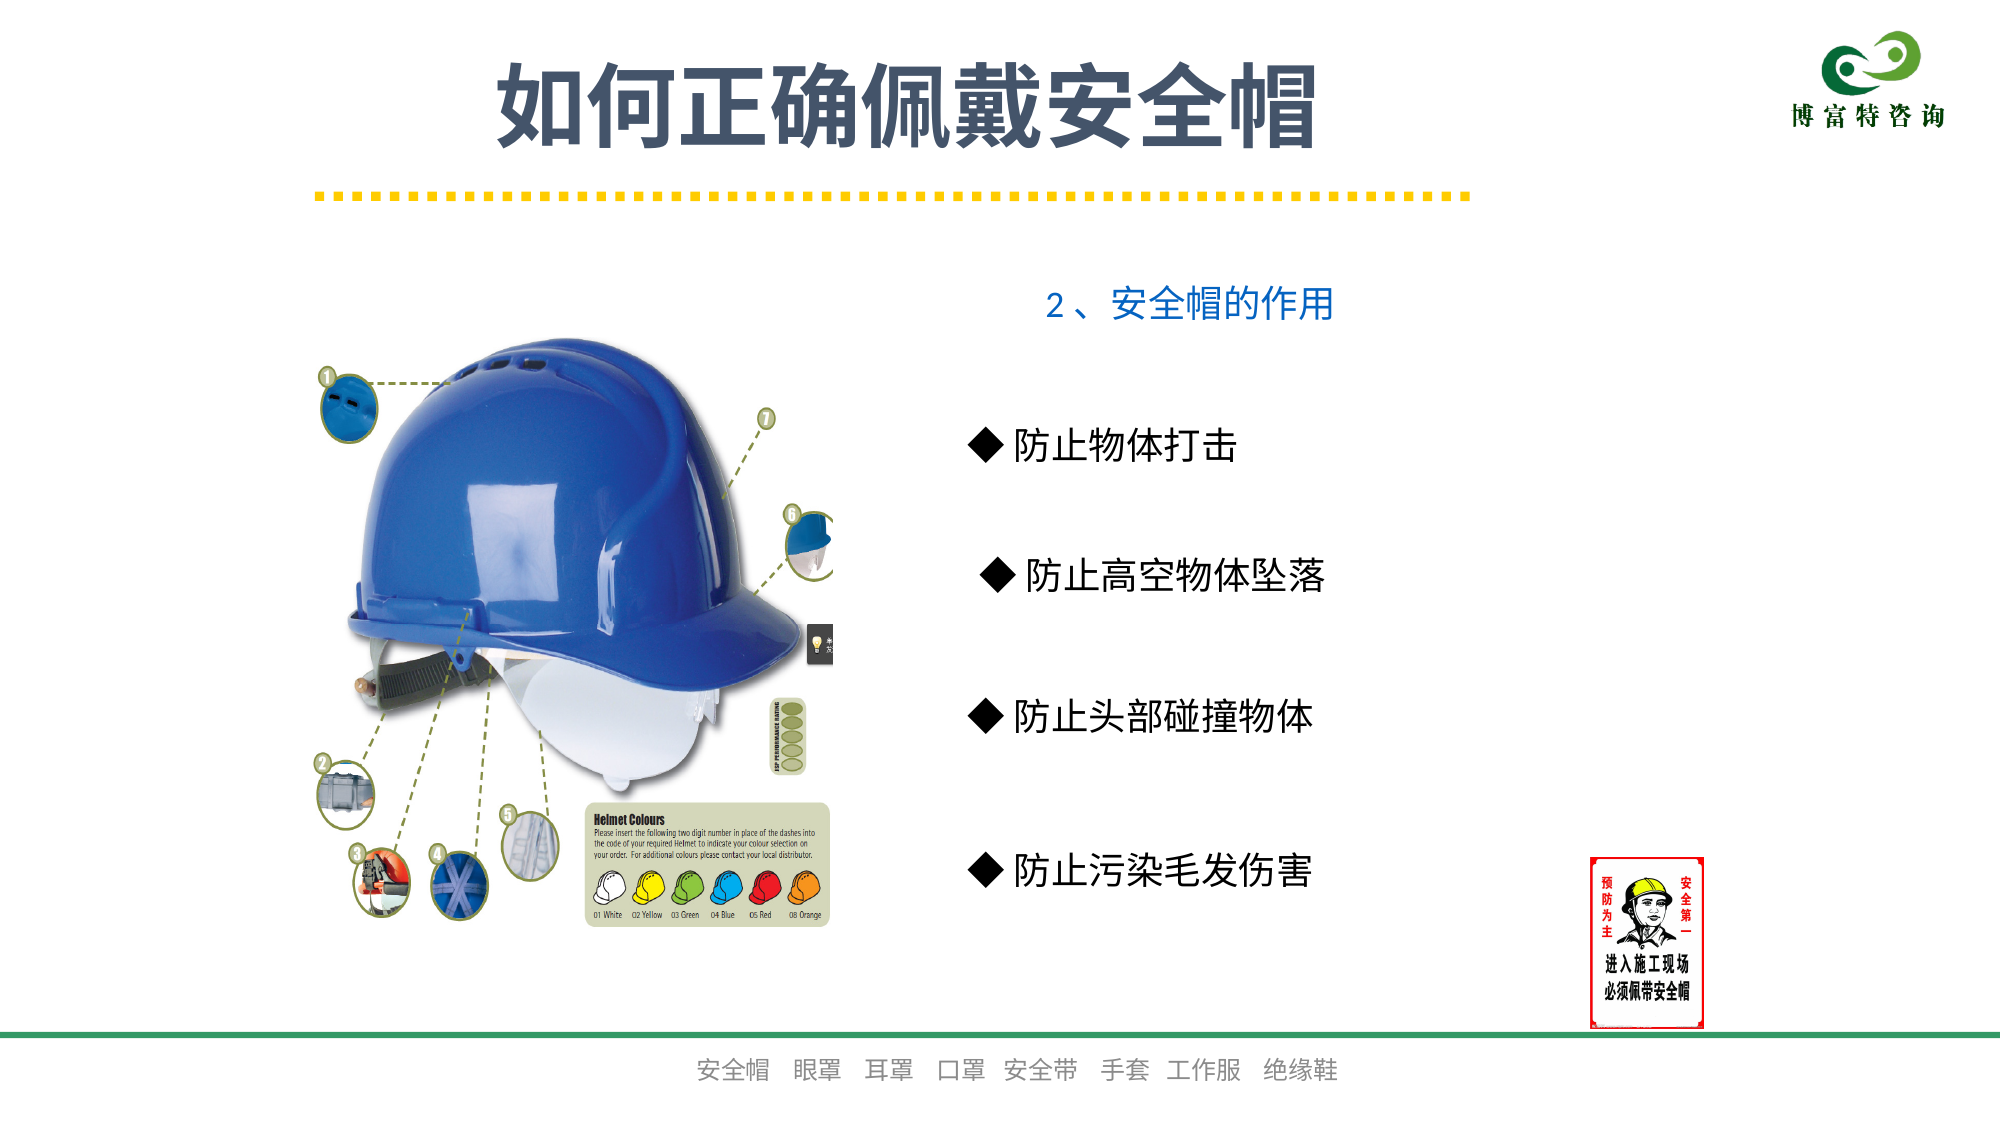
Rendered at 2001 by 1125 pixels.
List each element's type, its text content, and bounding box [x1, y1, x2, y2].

text_box ◆防止高空物体坠落 [964, 515, 1686, 634]
text_box ◆防止污染毛发伤害 [952, 810, 1674, 929]
picture [1772, 30, 1969, 131]
picture [303, 337, 833, 929]
text_box 2、安全帽的作用 [858, 243, 1532, 362]
text_box ◆防止头部碰撞物体 [952, 656, 1674, 775]
picture [1590, 857, 1704, 1029]
footer 安全帽 眼罩 耳罩 口罩 安全带 手套 工作服 绝缘鞋 [647, 1035, 1410, 1104]
text_box ◆防止物体打击 [952, 385, 1603, 504]
text_box 如何正确佩戴安全帽 [409, 11, 1426, 197]
